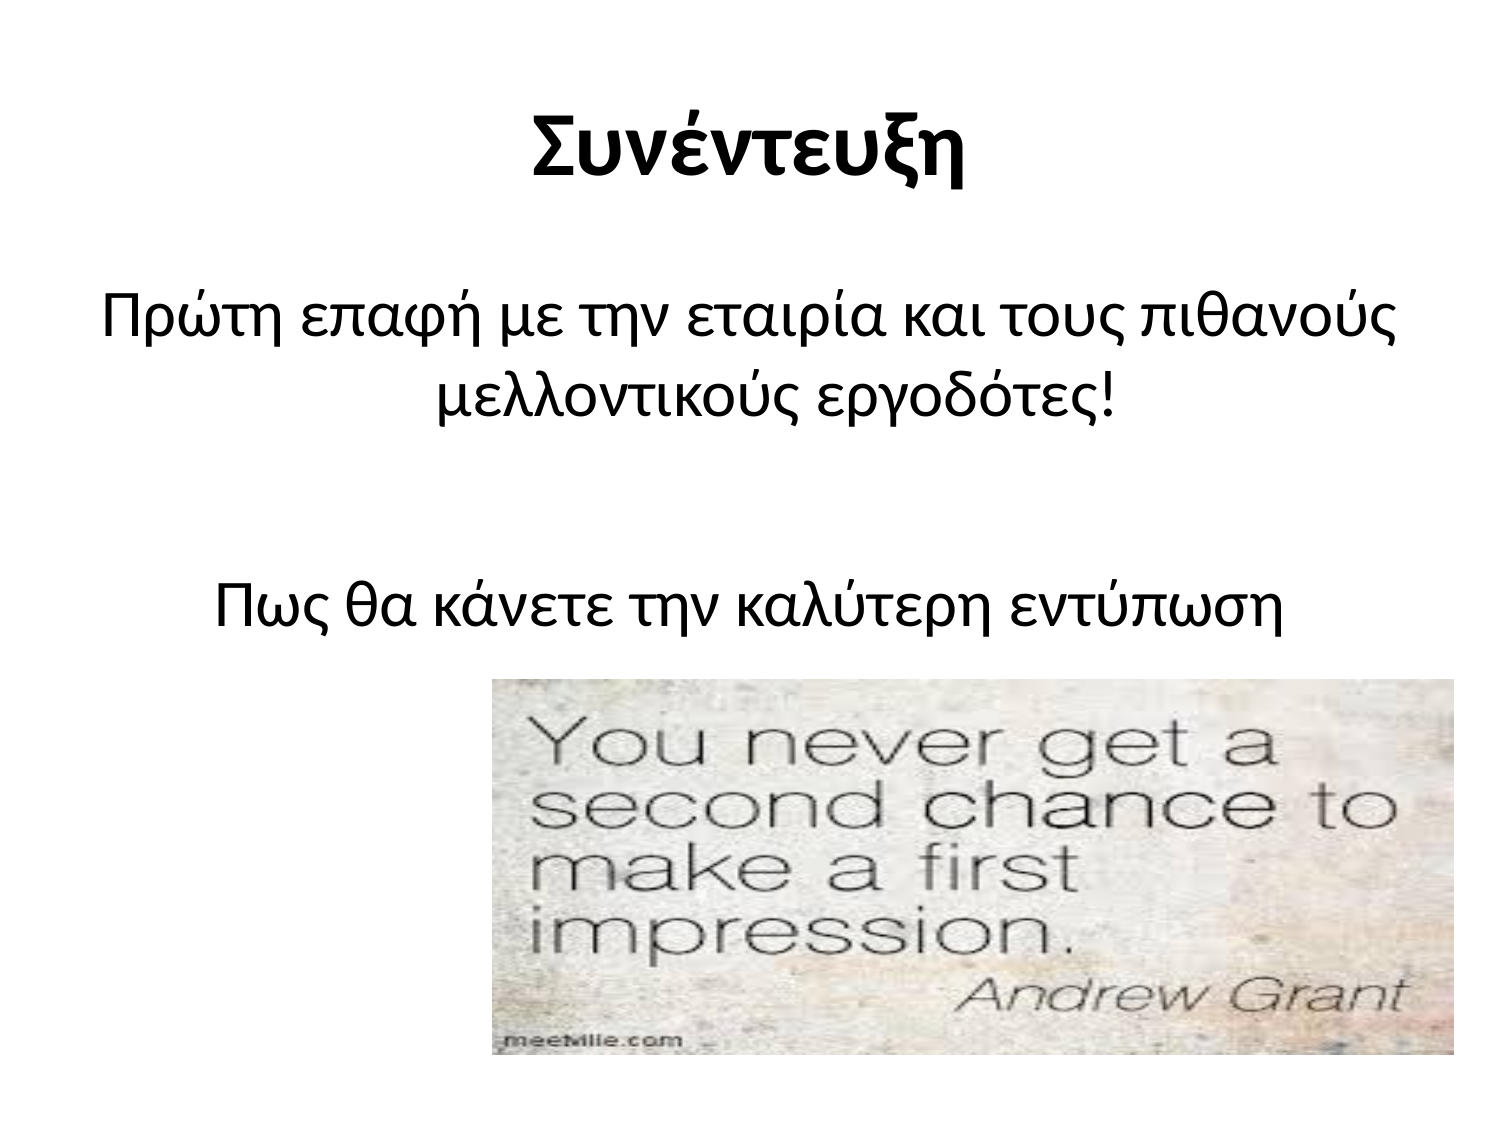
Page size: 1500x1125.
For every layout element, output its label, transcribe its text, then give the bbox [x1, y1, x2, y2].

picture [491, 679, 1454, 1055]
title Συνέντευξη [75, 45, 1425, 233]
list Πρώτη επαφή με την εταιρία και τους πιθανούς μελλοντικούς εργοδότες! Πως θα κάνετε την καλύτερη εντύπωση [75, 262, 1425, 1005]
